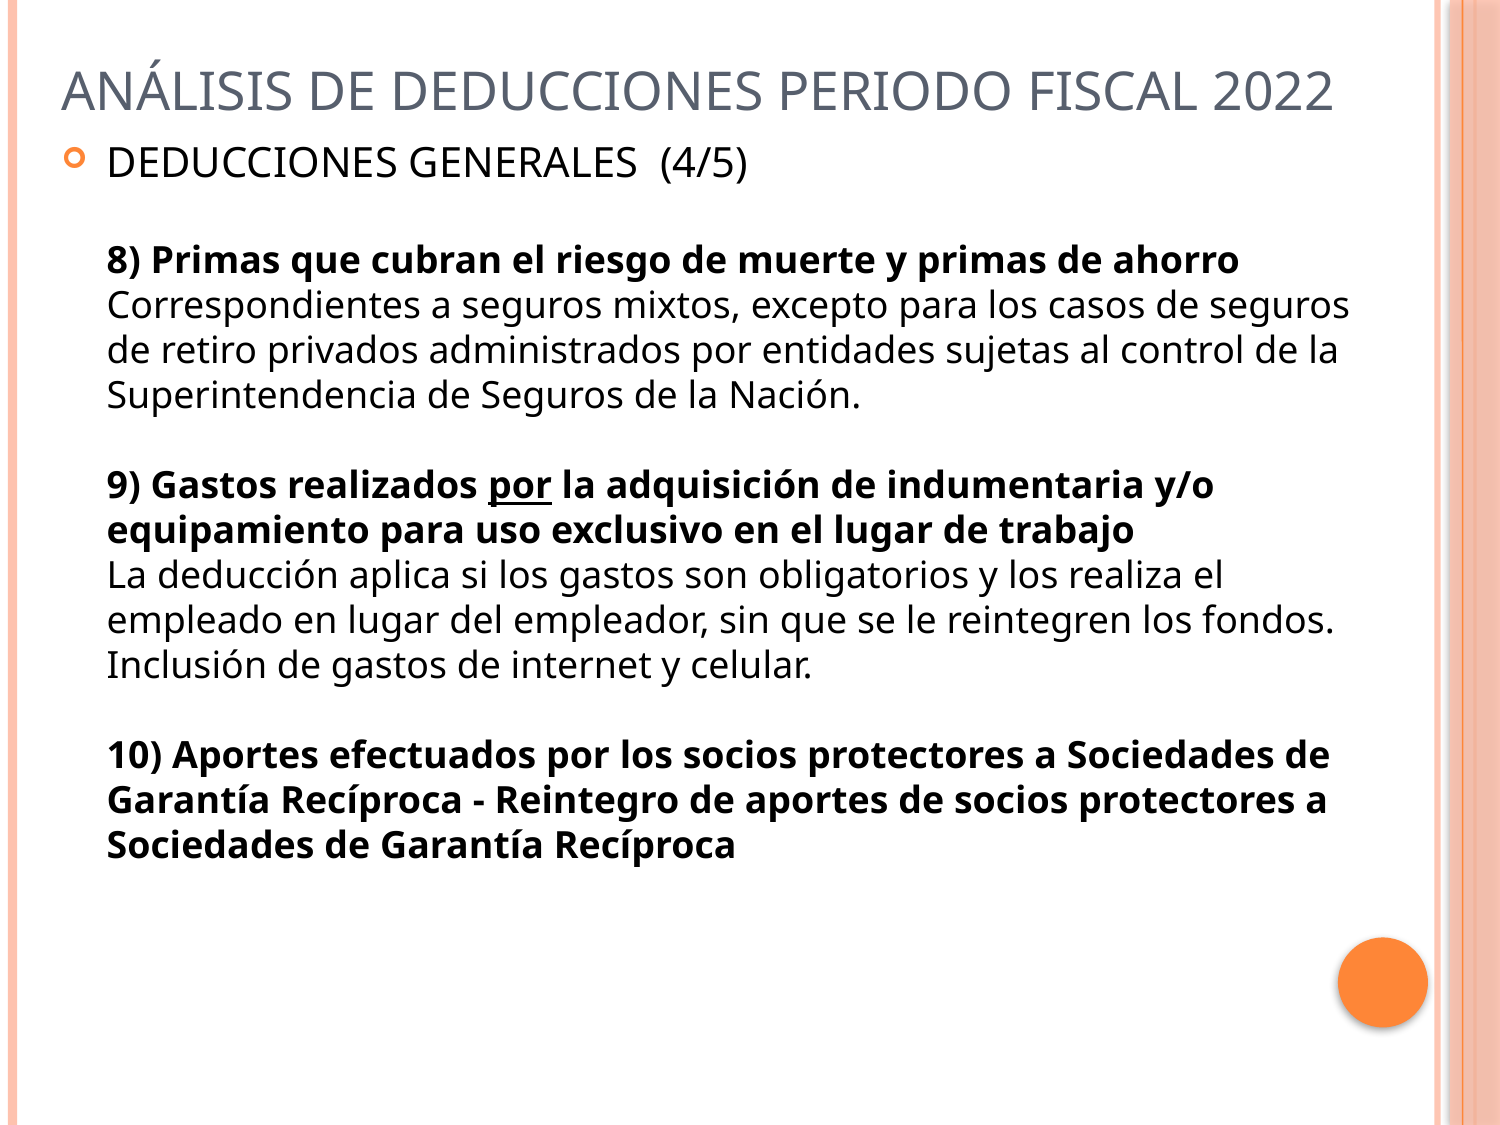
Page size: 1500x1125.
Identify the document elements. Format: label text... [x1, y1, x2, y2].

title Análisis de deducciones periodo fiscal 2022 [46, 35, 1407, 128]
list DEDUCCIONES GENERALES (4/5) 8) Primas que cubran el riesgo de muerte y primas de ahorro Correspondientes a seguros mixtos, excepto para los casos de seguros de retiro privados administrados por entidades sujetas al control de la Superintendencia de Seguros de la Nación. 9) Gastos realizados por la adquisición de indumentaria y/o equipamiento para uso exclusivo en el lugar de trabajo La deducción aplica si los gastos son obligatorios y los realiza el empleado en lugar del empleador, sin que se le reintegren los fondos. Inclusión de gastos de internet y celular. 10) Aportes efectuados por los socios protectores a Sociedades de Garantía Recíproca - Reintegro de aportes de socios protectores a Sociedades de Garantía Recíproca [46, 128, 1407, 1032]
